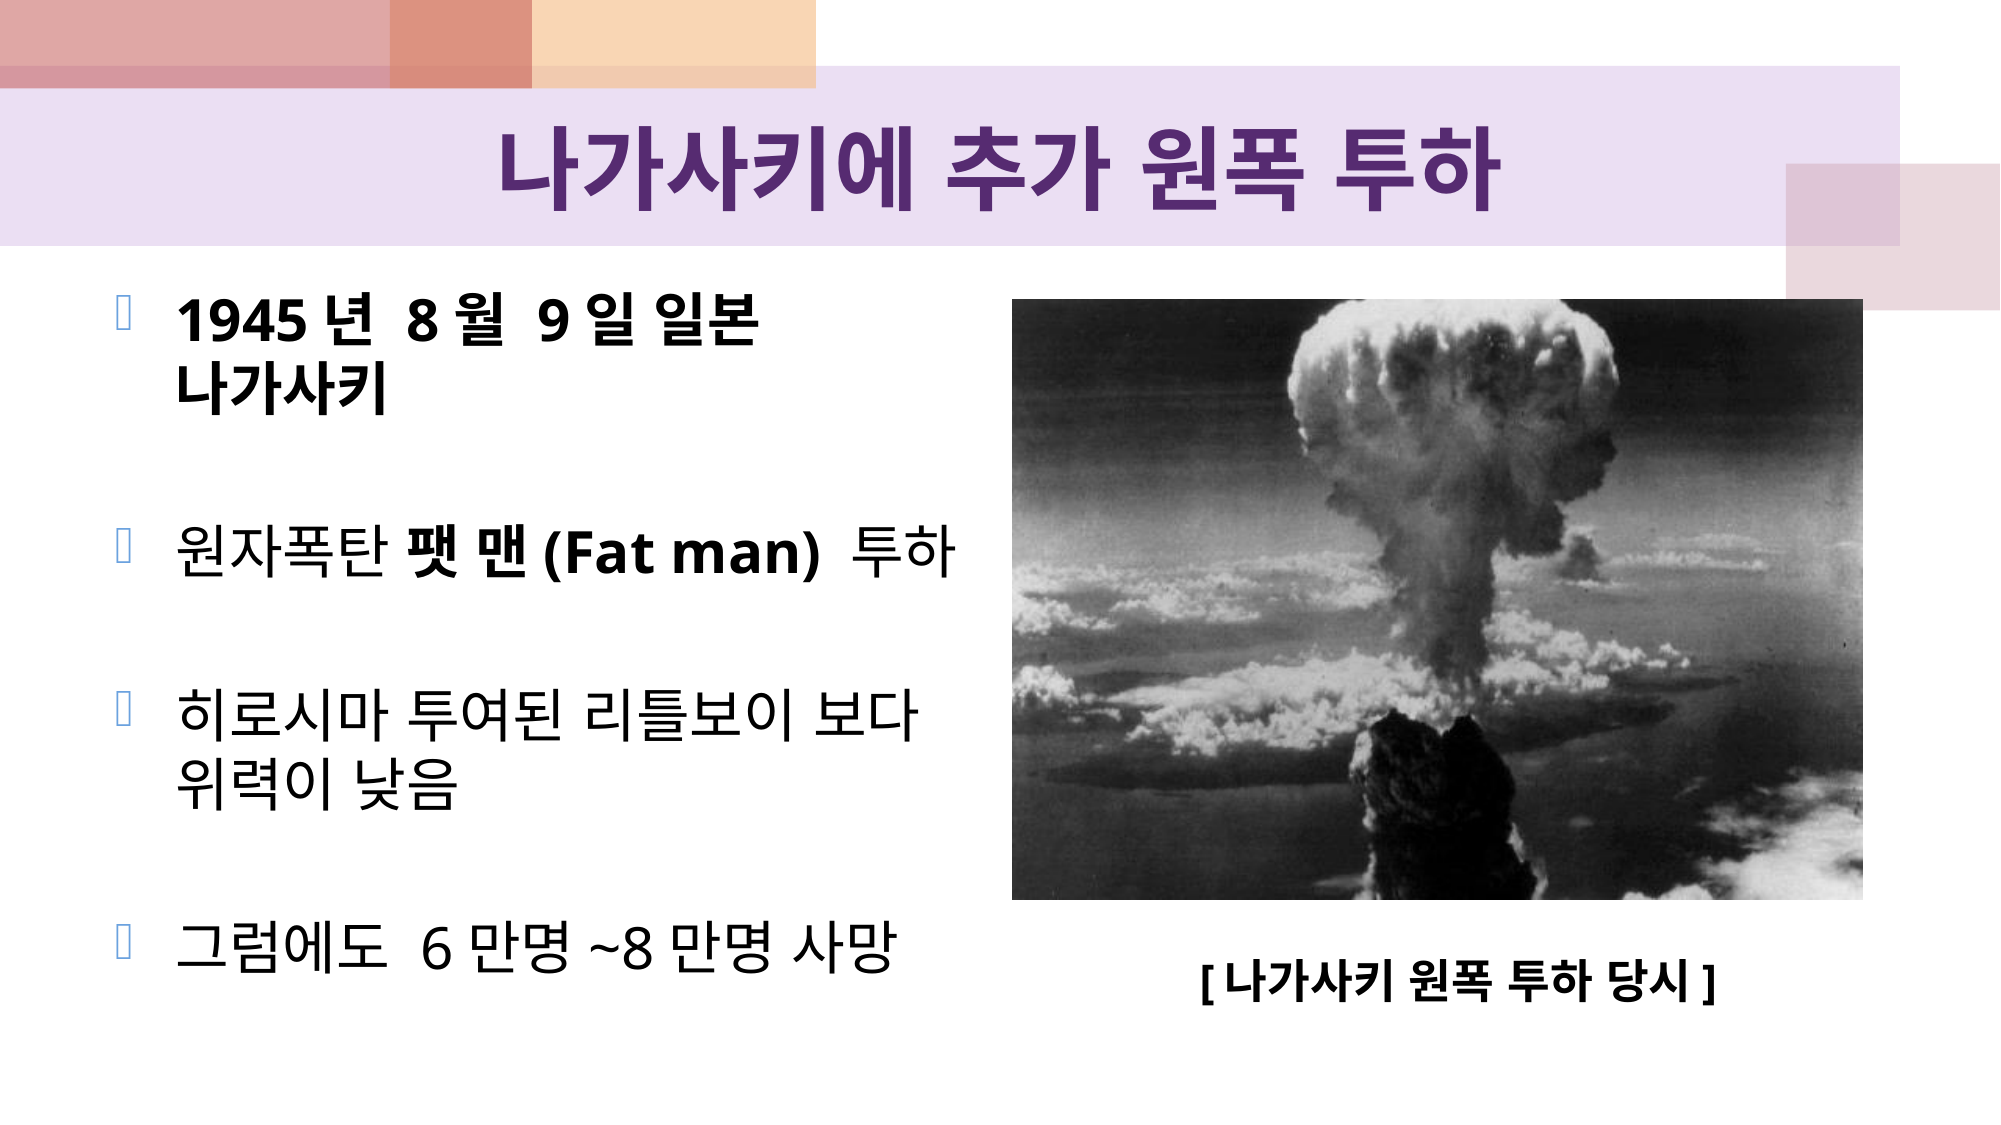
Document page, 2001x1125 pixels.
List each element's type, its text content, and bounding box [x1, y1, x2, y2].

list [나가사키 원폭 투하 당시] [1016, 275, 1900, 1018]
picture [1012, 299, 1863, 901]
title 나가사키에 추가 원폭 투하 [99, 88, 1900, 246]
list 1945년 8월 9일 일본 나가사키 원자폭탄 팻 맨(Fat man) 투하 히로시마 투여된 리틀보이 보다 위력이 낮음 그럼에도 6만명~8만명 사망 [99, 275, 984, 1018]
